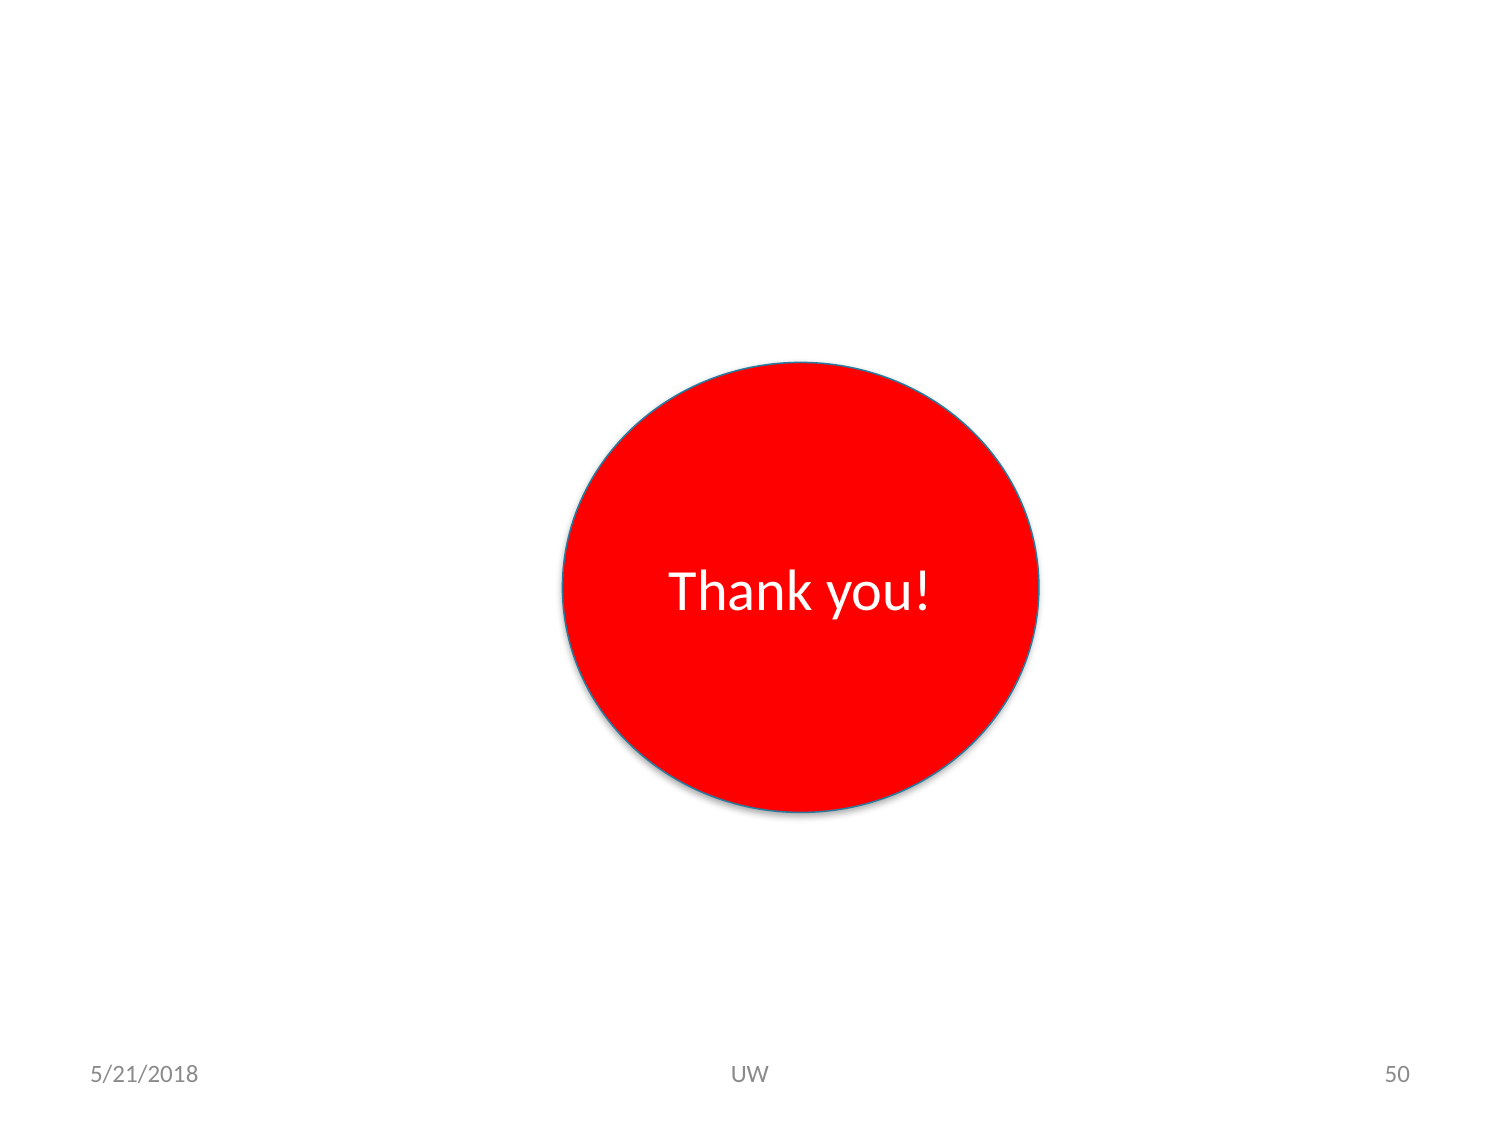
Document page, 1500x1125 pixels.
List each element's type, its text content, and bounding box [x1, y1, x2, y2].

text_box Thank you! [561, 361, 1040, 814]
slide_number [75, 1042, 425, 1103]
slide_number 50 [1074, 1042, 1425, 1103]
footer UW [512, 1042, 988, 1103]
